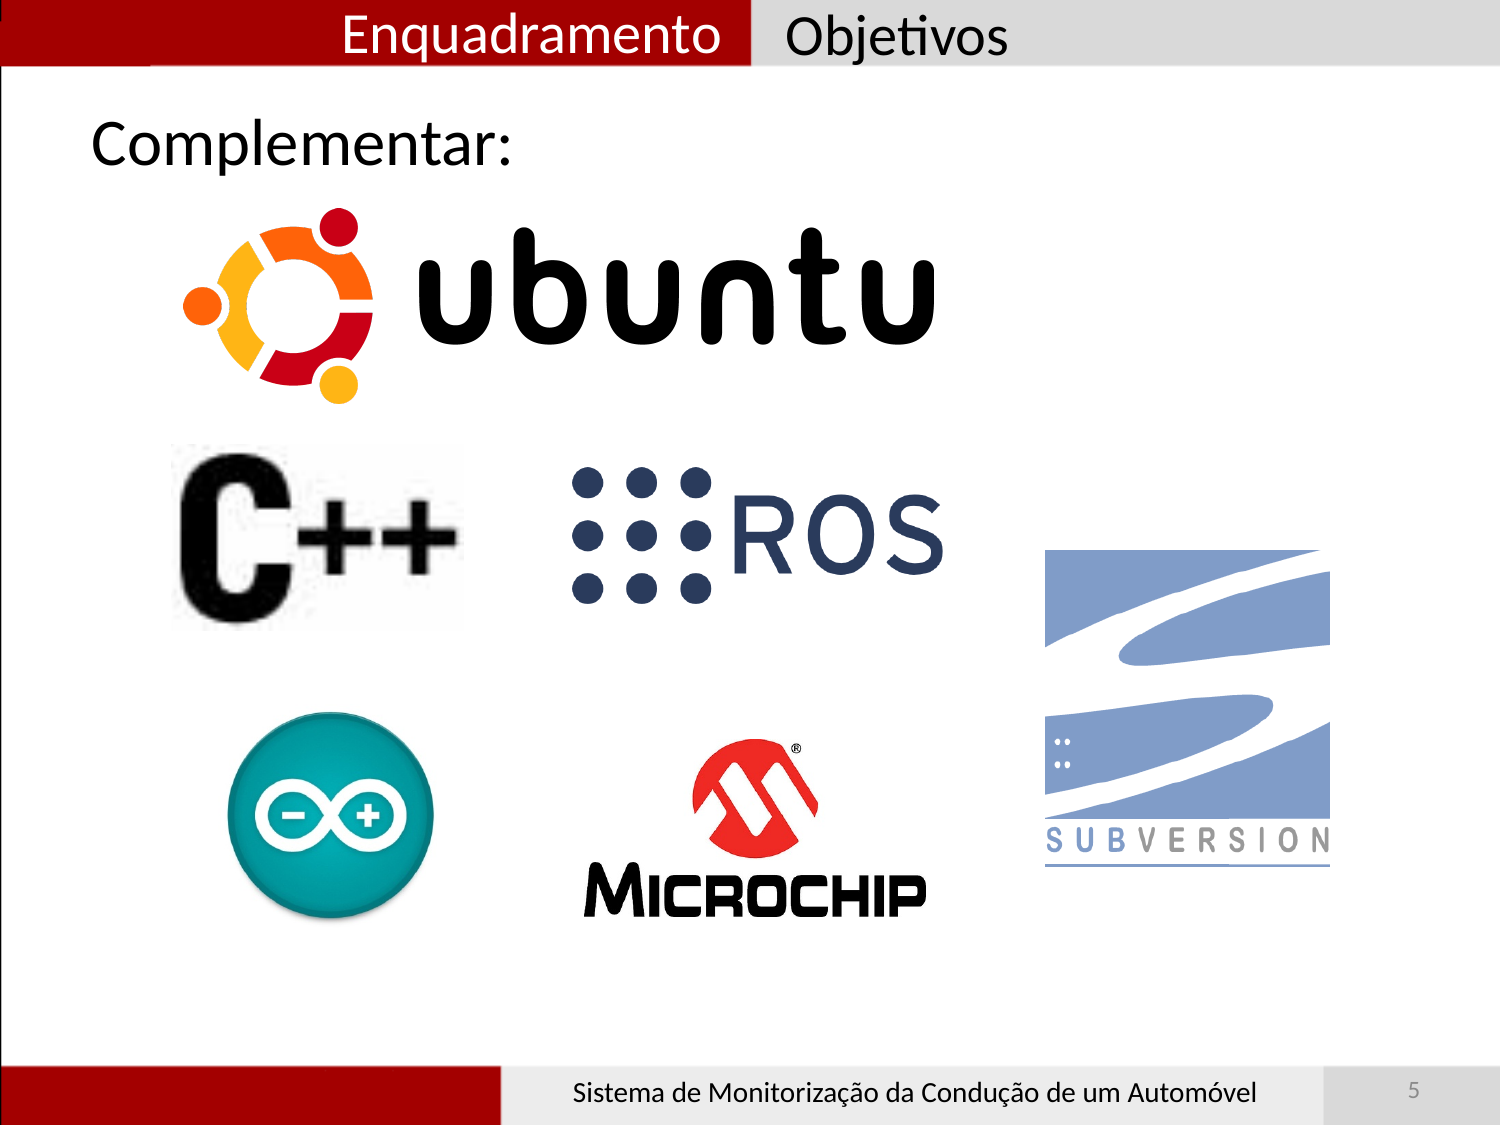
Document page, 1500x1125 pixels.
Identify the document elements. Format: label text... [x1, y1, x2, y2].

title Enquadramento [265, 0, 631, 65]
slide_number 5 [1085, 1058, 1436, 1119]
footer Sistema de Monitorização da Condução de um Automóvel [537, 1063, 1085, 1118]
picture [0, 0, 1500, 1125]
text_box Objetivos [631, 0, 1164, 67]
list Complementar: [76, 91, 1448, 197]
